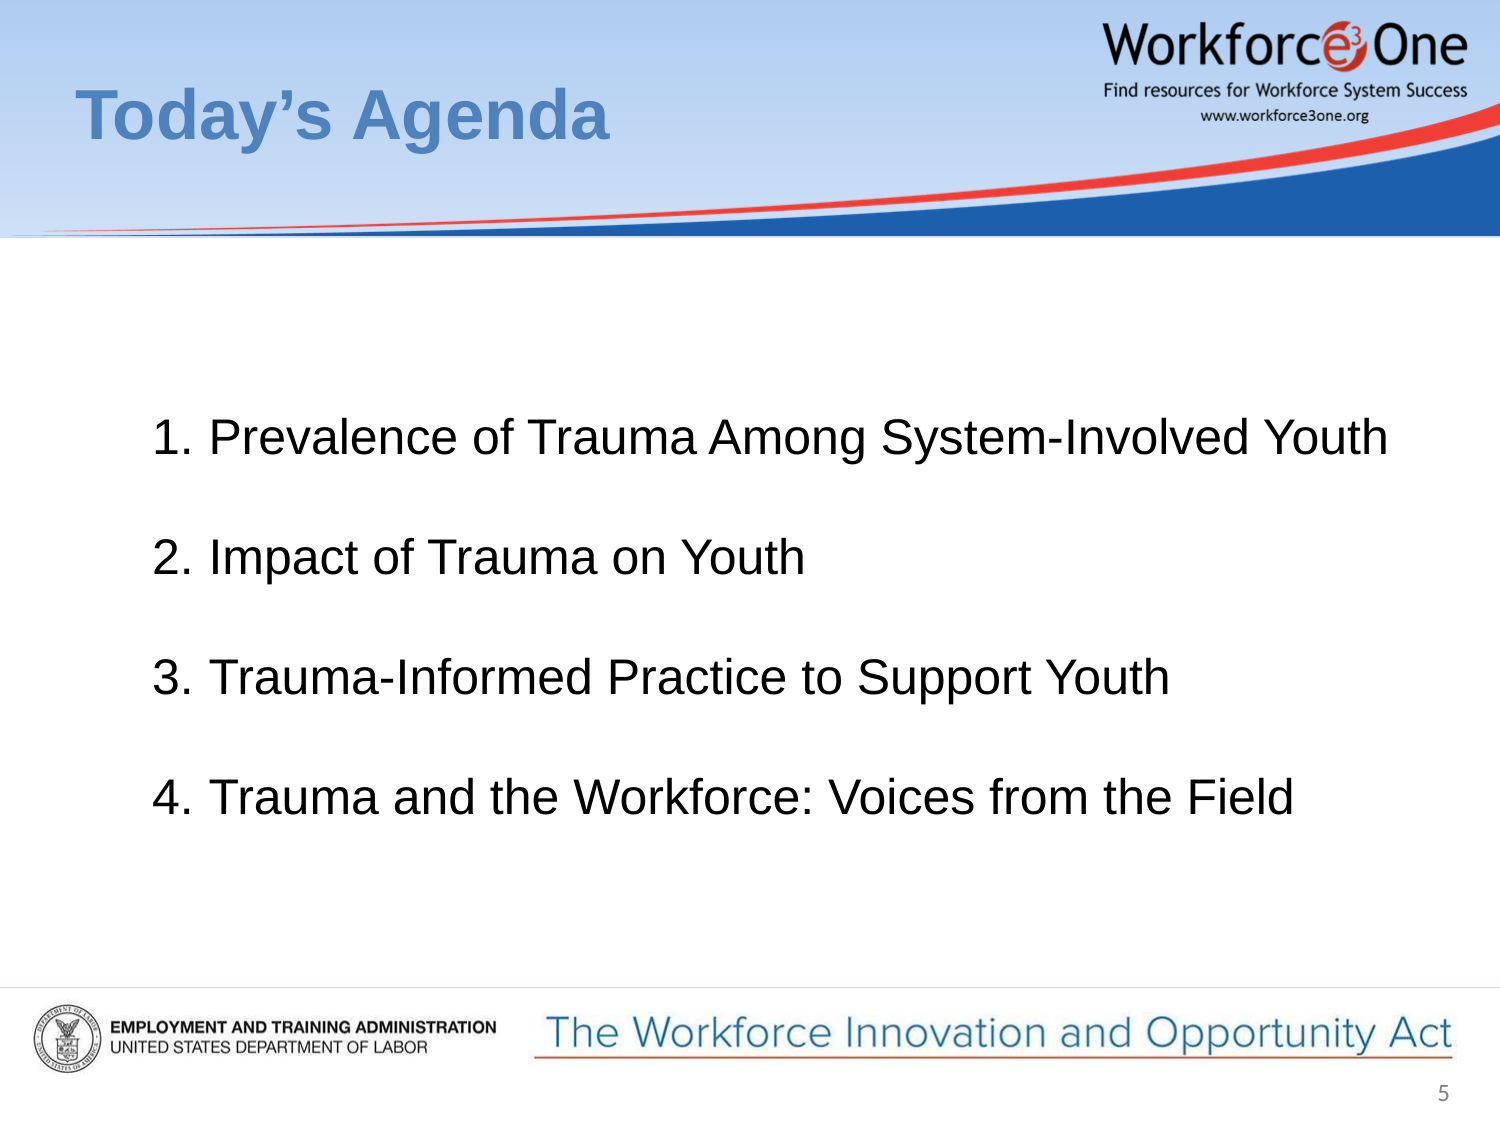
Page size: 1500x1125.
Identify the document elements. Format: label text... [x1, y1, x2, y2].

picture [32, 999, 500, 1075]
title Today’s Agenda [75, 45, 1088, 188]
picture [528, 999, 1466, 1067]
picture [0, 1, 1500, 236]
text_box Prevalence of Trauma Among System-Involved Youth Impact of Trauma on Youth Trauma-Informed Practice to Support Youth Trauma and the Workforce: Voices from the Field [137, 337, 1425, 833]
